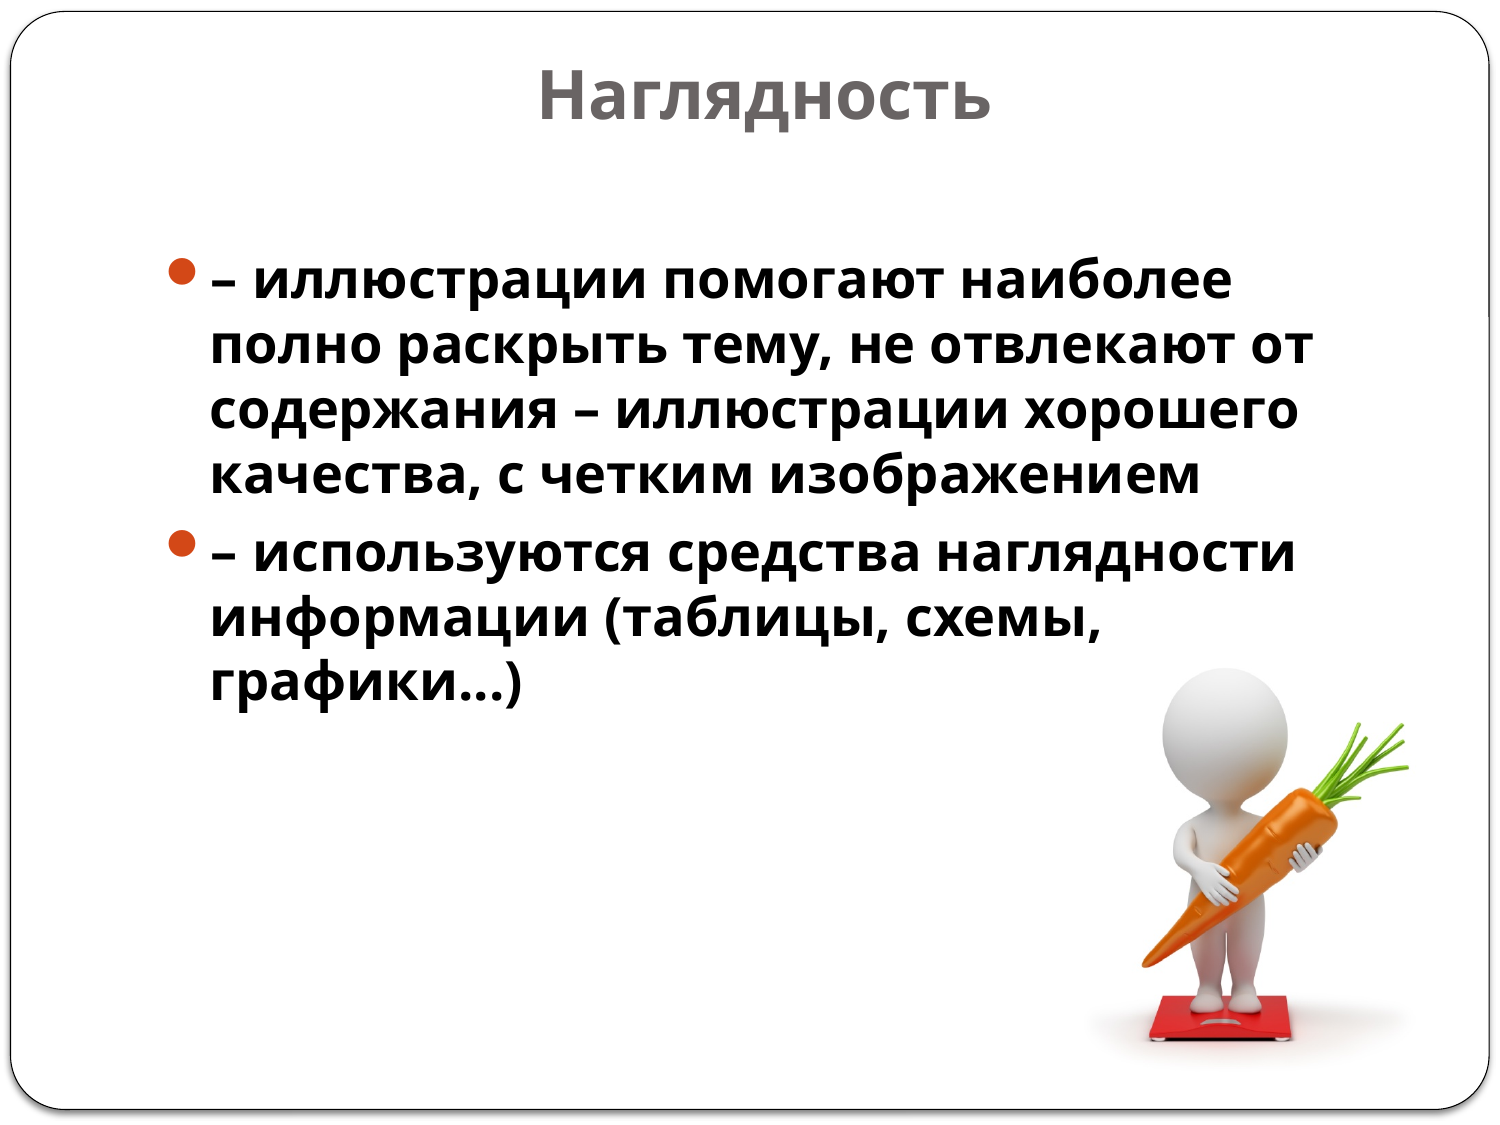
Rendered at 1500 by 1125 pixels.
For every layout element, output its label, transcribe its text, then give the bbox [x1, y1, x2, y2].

title Наглядность [135, 42, 1411, 231]
picture [1055, 644, 1457, 1090]
list – иллюстрации помогают наиболее полно раскрыть тему, не отвлекают от содержания – иллюстрации хорошего качества, с четким изображением – используются средства наглядности информации (таблицы, схемы, графики...) [150, 237, 1425, 988]
